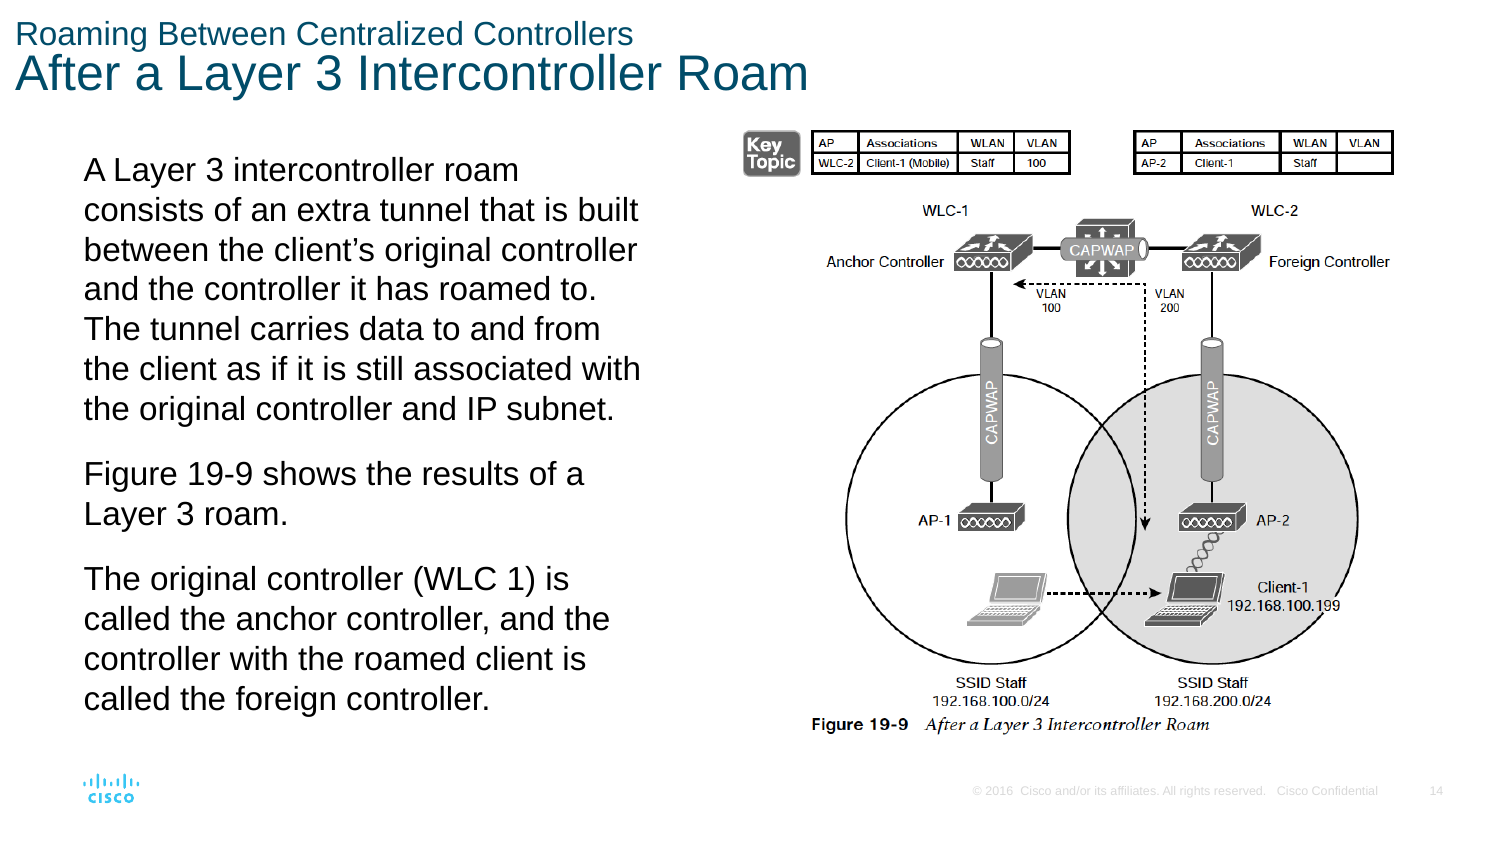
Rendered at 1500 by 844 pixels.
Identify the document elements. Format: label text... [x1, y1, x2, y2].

title Roaming Between Centralized Controllers After a Layer 3 Intercontroller Roam [0, 0, 1369, 121]
picture [728, 123, 1411, 740]
list A Layer 3 intercontroller roam consists of an extra tunnel that is built between the client’s original controller and the controller it has roamed to. The tunnel carries data to and from the client as if it is still associated with the original controller and IP subnet. Figure 19-9 shows the results of a Layer 3 roam. The original controller (WLC 1) is called the anchor controller, and the controller with the roamed client is called the foreign controller. [68, 140, 662, 740]
